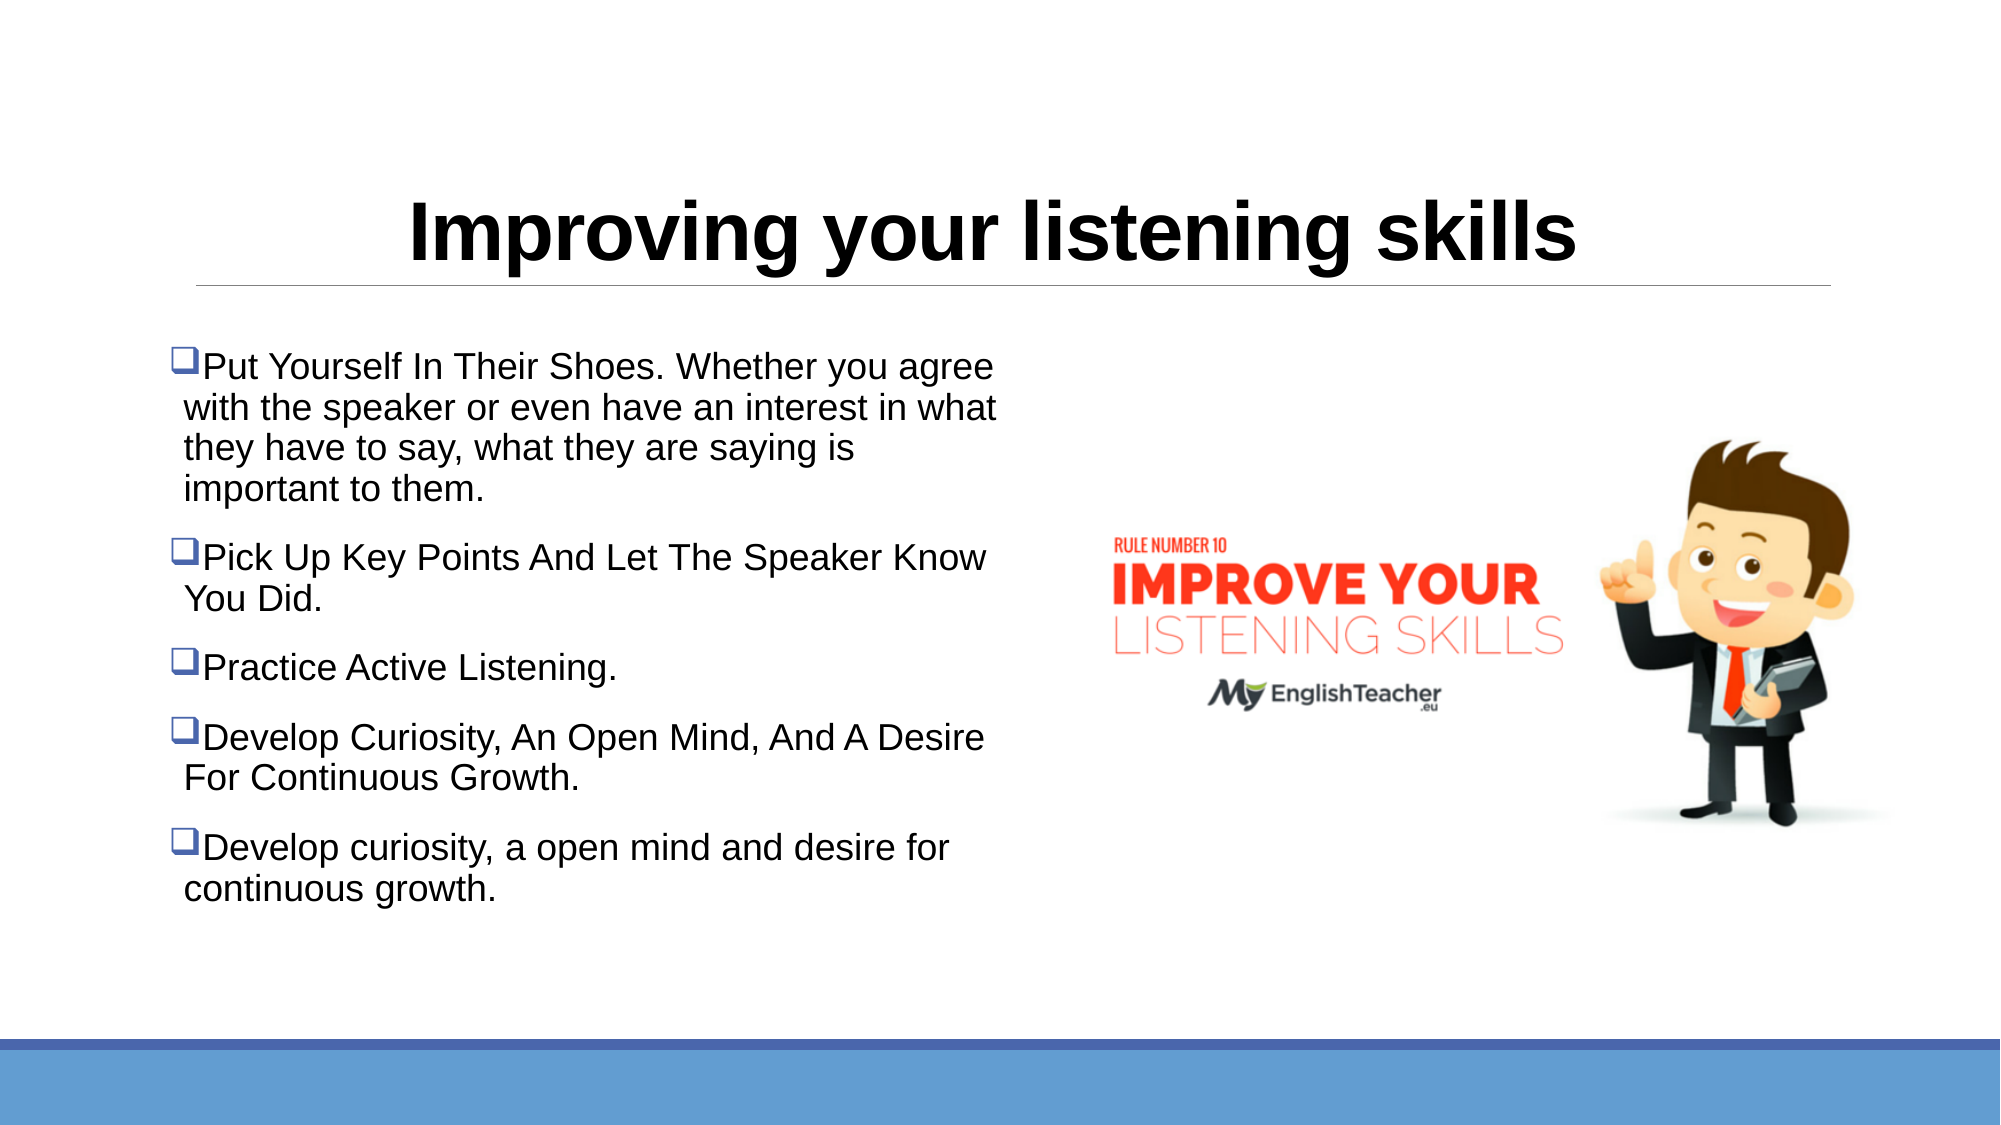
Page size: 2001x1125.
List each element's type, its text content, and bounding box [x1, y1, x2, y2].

list Put Yourself In Their Shoes. Whether you agree with the speaker or even have an interest in what they have to say, what they are saying is important to them. Pick Up Key Points And Let The Speaker Know You Did. Practice Active Listening. Develop Curiosity, An Open Mind, And A Desire For Continuous Growth. Develop curiosity, a open mind and desire for continuous growth. [168, 339, 1018, 1000]
title Improving your listening skills [180, 47, 1830, 285]
picture [1054, 403, 1915, 863]
